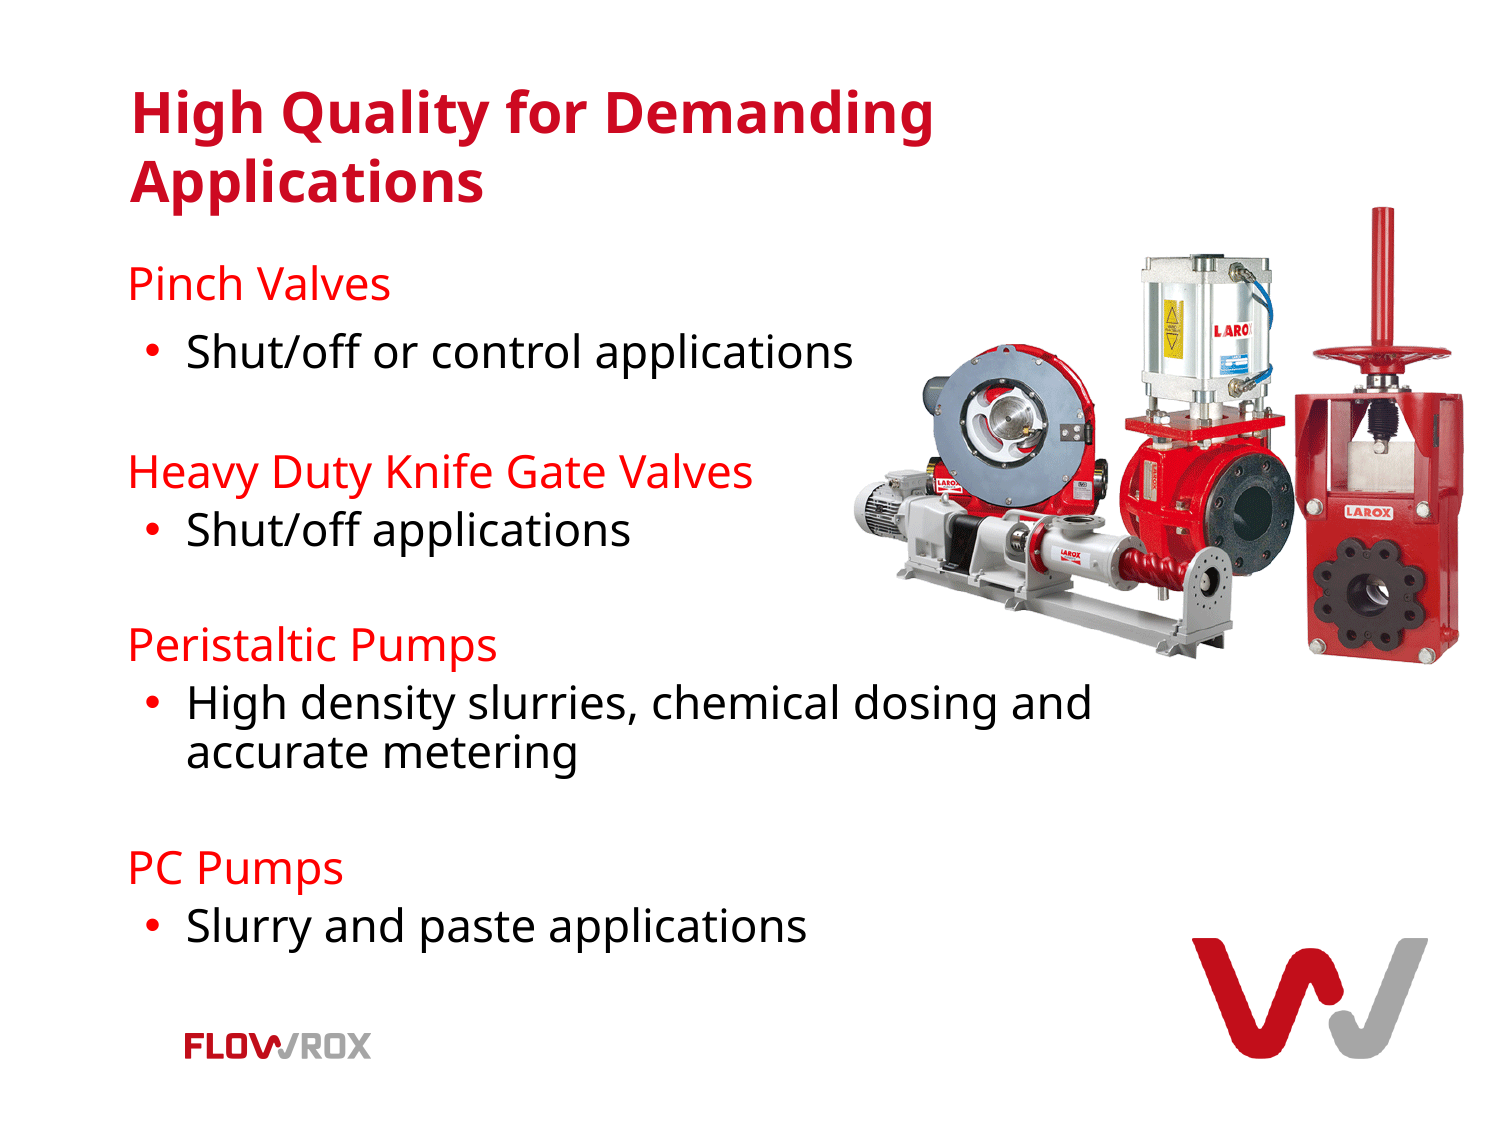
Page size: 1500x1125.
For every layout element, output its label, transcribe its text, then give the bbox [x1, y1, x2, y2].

picture [1227, 938, 1428, 1059]
picture [835, 188, 1500, 688]
text_box Pinch Valves Shut/off or control applications Heavy Duty Knife Gate Valves Shut/off applications Peristaltic Pumps High density slurries, chemical dosing and accurate metering PC Pumps Slurry and paste applications [112, 247, 1227, 1125]
title High Quality for Demanding Applications [115, 68, 1262, 223]
